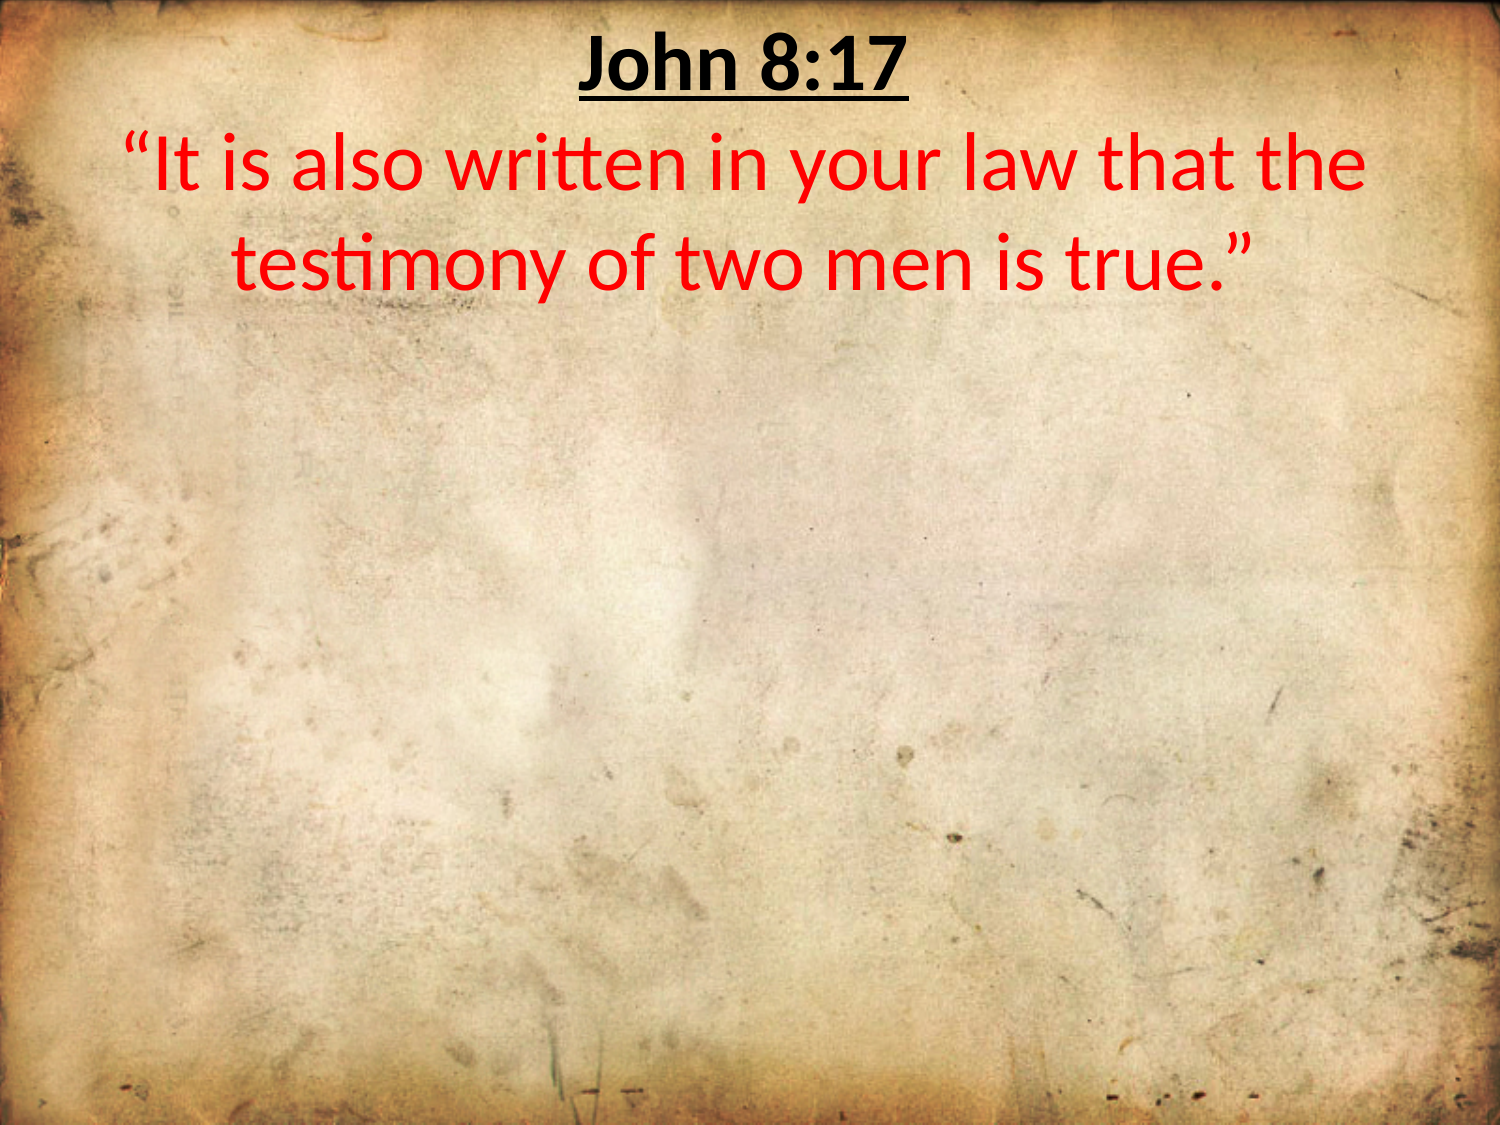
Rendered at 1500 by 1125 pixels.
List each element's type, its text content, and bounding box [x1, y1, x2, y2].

text_box John 8:17 “It is also written in your law that the testimony of two men is true.” [12, 0, 1475, 415]
picture [0, 0, 1500, 1125]
